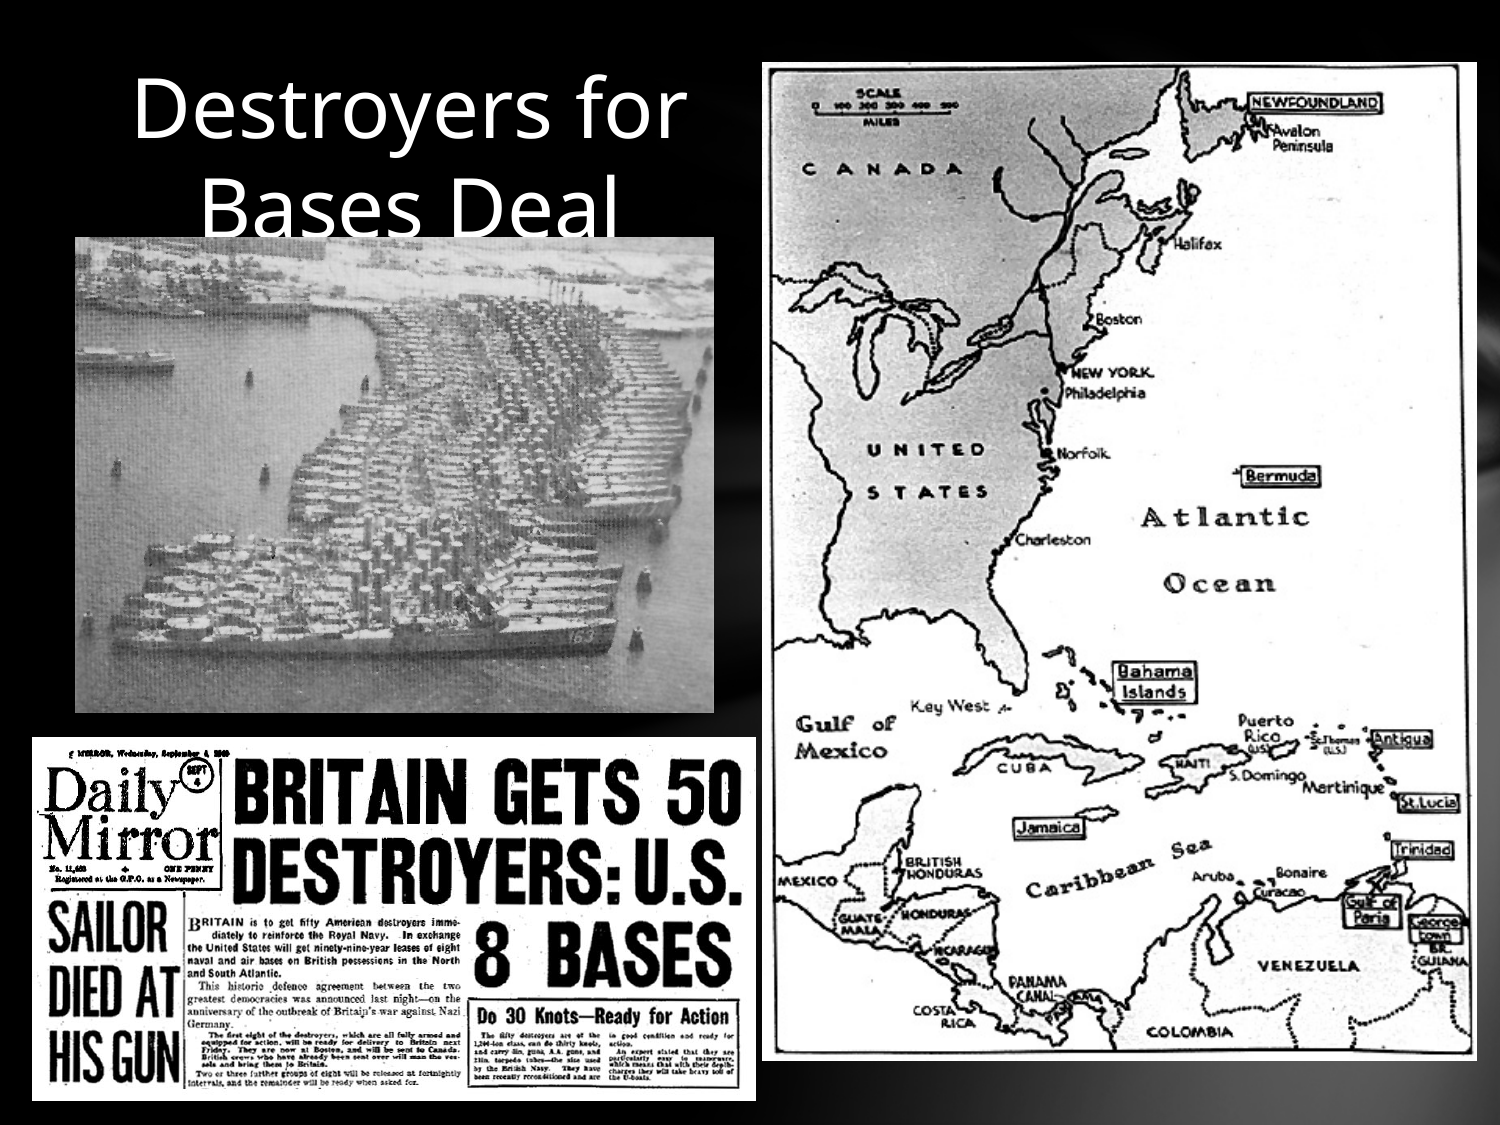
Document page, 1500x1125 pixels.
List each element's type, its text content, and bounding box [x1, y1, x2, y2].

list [32, 737, 757, 1101]
picture [762, 62, 1477, 1062]
title Destroyers for Bases Deal [57, 37, 763, 263]
picture [74, 237, 714, 713]
